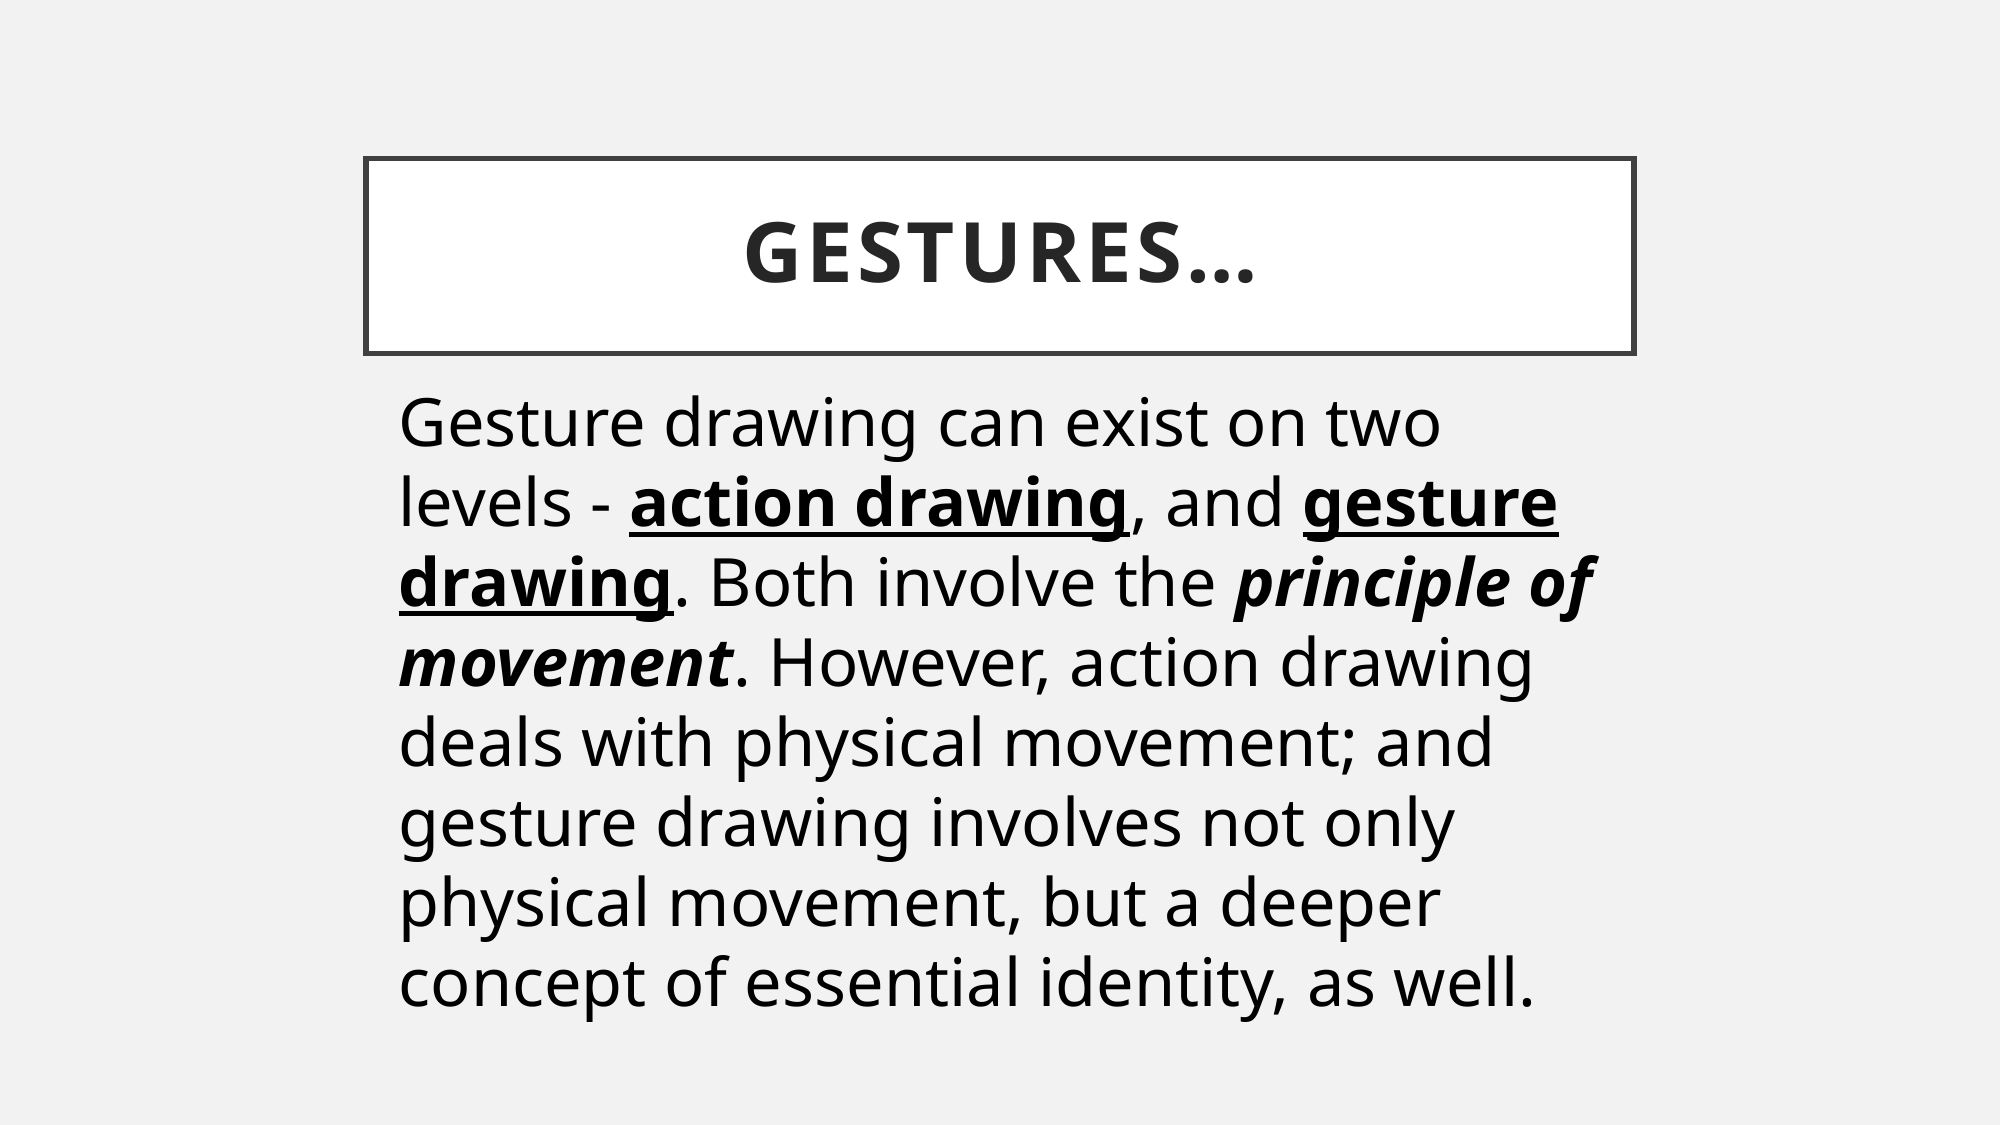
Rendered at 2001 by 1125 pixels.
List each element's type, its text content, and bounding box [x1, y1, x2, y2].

title GESTURES… [363, 156, 1637, 356]
text_box Gesture drawing can exist on two levels - action drawing, and gesture drawing. Both involve the principle of movement. However, action drawing deals with physical movement; and gesture drawing involves not only physical movement, but a deeper concept of essential identity, as well. [383, 372, 1634, 1027]
